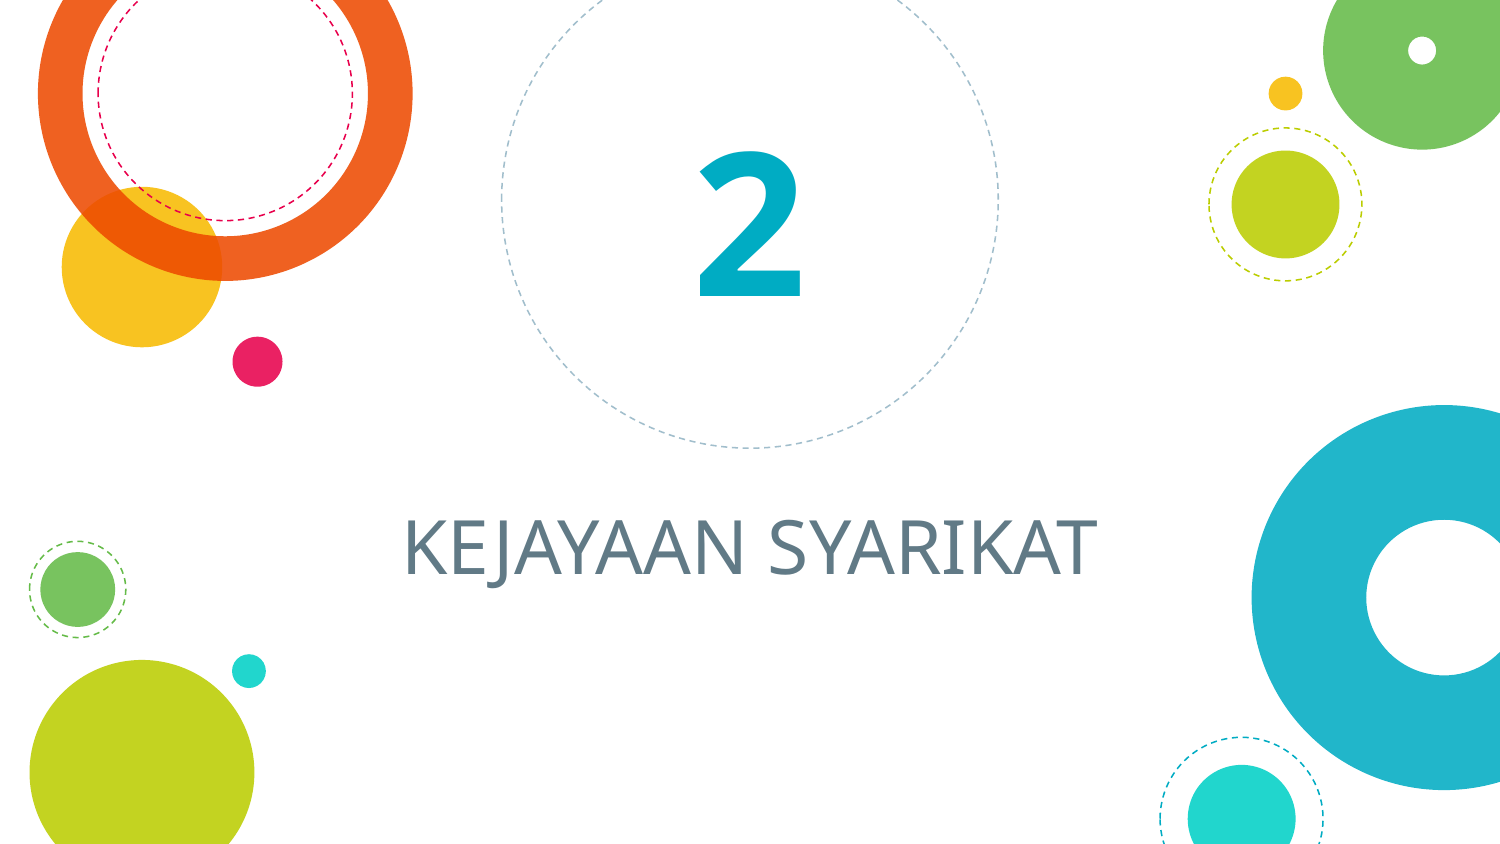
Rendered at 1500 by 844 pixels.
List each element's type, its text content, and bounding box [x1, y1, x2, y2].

title KEJAYAAN SYARIKAT [290, 414, 1209, 605]
text_box 2 [505, 25, 995, 352]
